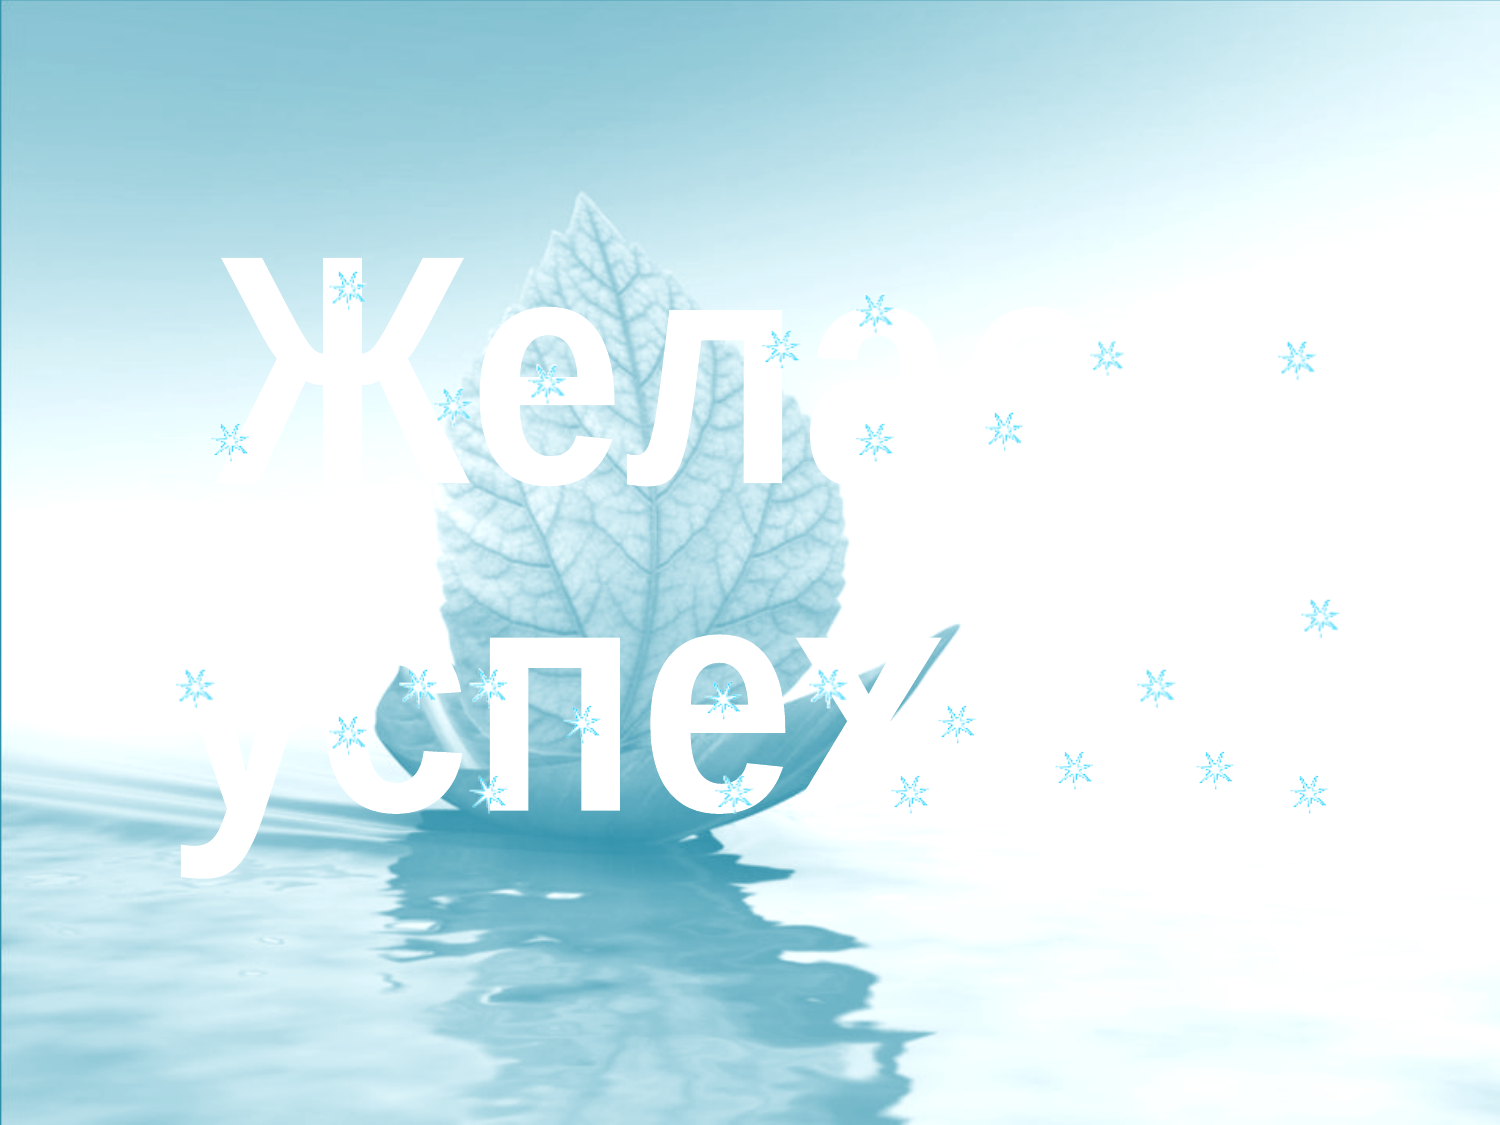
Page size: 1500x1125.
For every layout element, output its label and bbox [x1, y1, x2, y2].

picture [175, 667, 257, 740]
picture [1300, 597, 1382, 669]
picture [210, 421, 292, 494]
picture [1089, 339, 1162, 404]
picture [1288, 773, 1370, 845]
picture [1136, 667, 1218, 740]
picture [1277, 339, 1359, 412]
picture [433, 386, 515, 458]
picture [714, 773, 796, 845]
picture [702, 679, 784, 751]
picture [808, 667, 890, 740]
picture [327, 269, 409, 341]
picture [527, 362, 609, 435]
picture [855, 421, 937, 494]
picture [890, 702, 1019, 845]
picture [562, 702, 644, 775]
picture [1054, 749, 1136, 822]
picture [761, 327, 843, 400]
picture [855, 292, 937, 365]
picture [984, 409, 1066, 482]
picture [1195, 749, 1277, 822]
picture [468, 773, 550, 845]
picture [327, 667, 550, 787]
